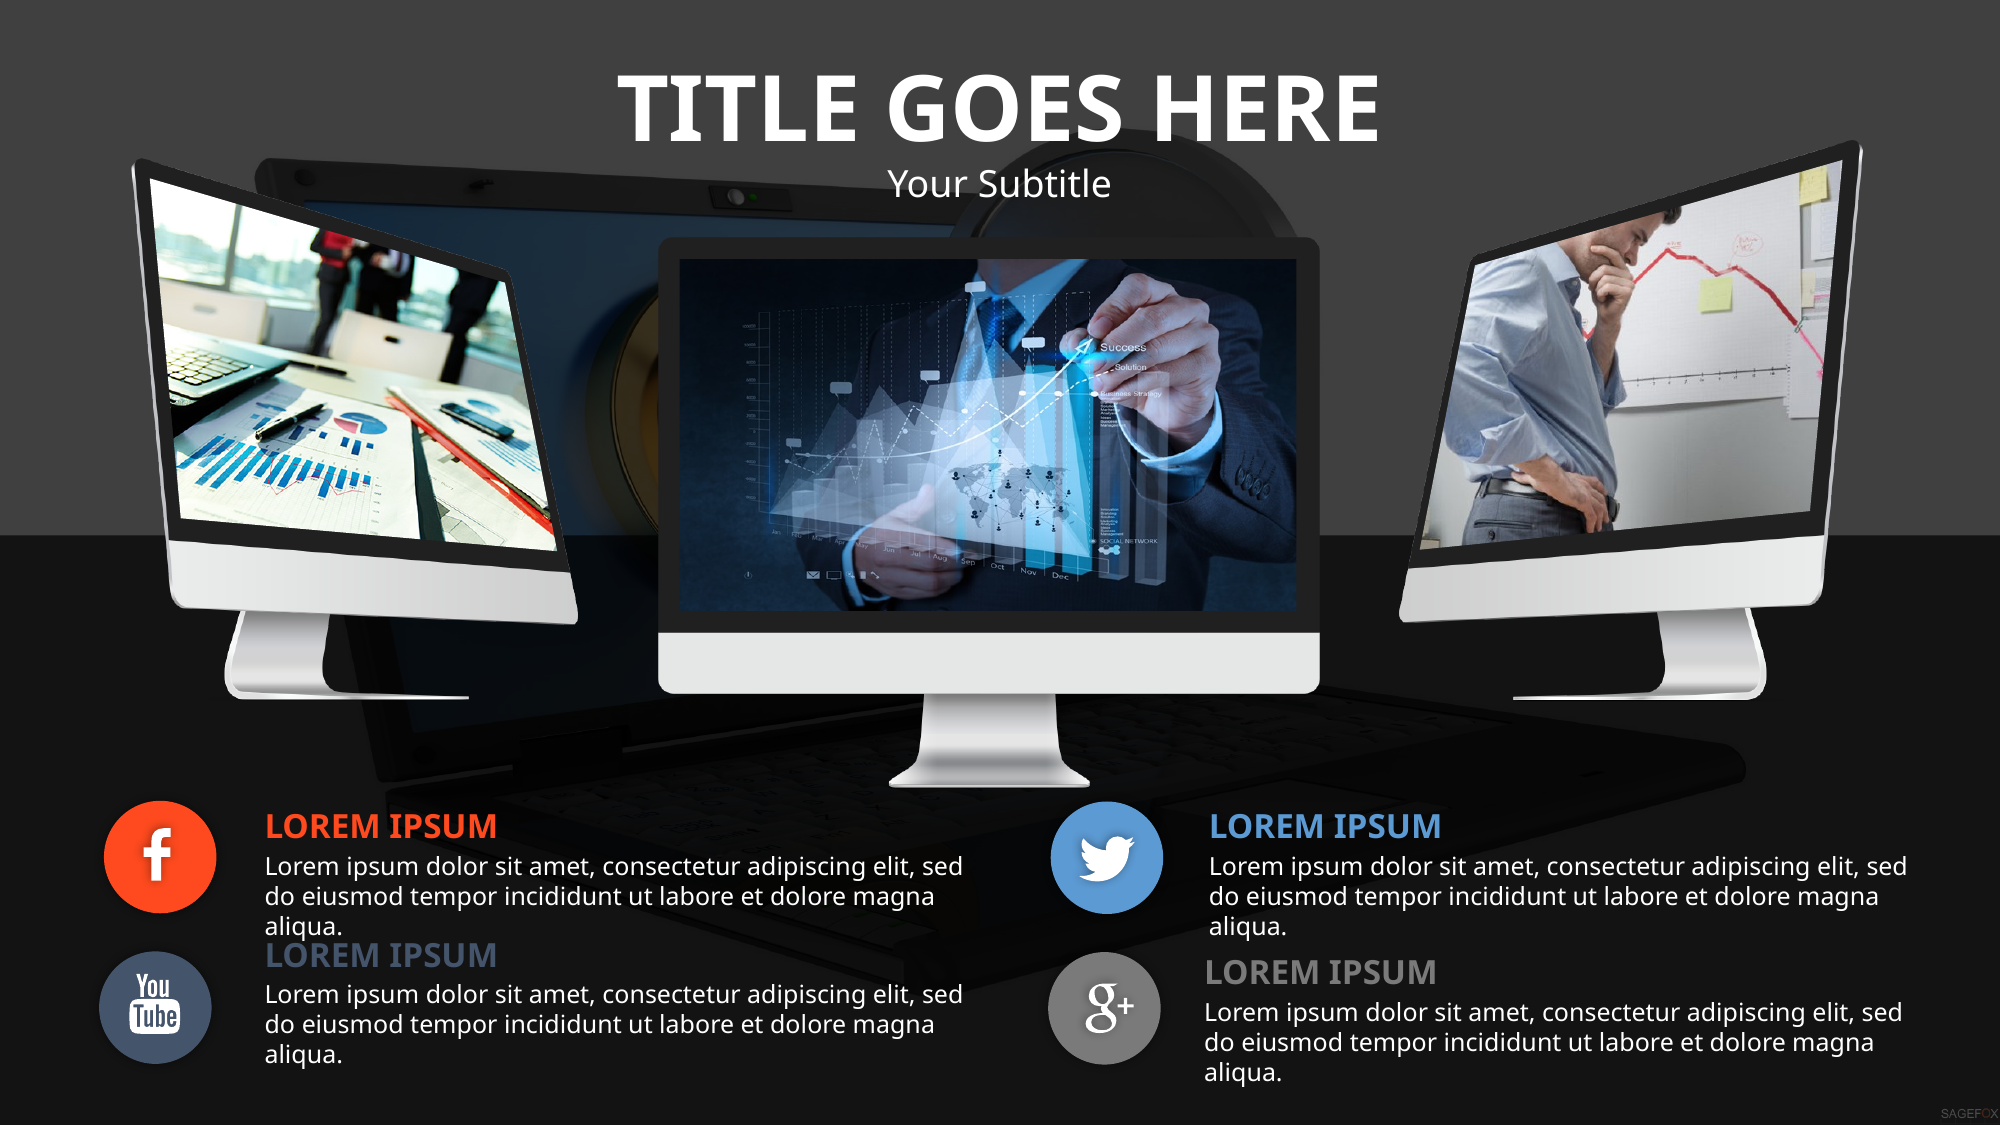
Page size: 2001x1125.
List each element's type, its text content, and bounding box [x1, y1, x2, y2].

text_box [1048, 952, 1161, 1065]
text_box LOREM IPSUM Lorem ipsum dolor sit amet, consectetur adipiscing elit, sed do eiusmod tempor incididunt ut labore et dolore magna aliqua. [1194, 797, 1945, 948]
picture [0, 0, 2001, 1125]
text_box TITLE GOES HERE Your Subtitle [548, 42, 1452, 212]
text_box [103, 800, 217, 914]
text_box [1050, 801, 1164, 914]
text_box LOREM IPSUM Lorem ipsum dolor sit amet, consectetur adipiscing elit, sed do eiusmod tempor incididunt ut labore et dolore magna aliqua. [249, 926, 1000, 1077]
text_box [0, 534, 2000, 1125]
text_box LOREM IPSUM Lorem ipsum dolor sit amet, consectetur adipiscing elit, sed do eiusmod tempor incididunt ut labore et dolore magna aliqua. [249, 797, 1000, 926]
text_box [99, 951, 212, 1064]
text_box LOREM IPSUM Lorem ipsum dolor sit amet, consectetur adipiscing elit, sed do eiusmod tempor incididunt ut labore et dolore magna aliqua. [1189, 943, 1940, 1094]
